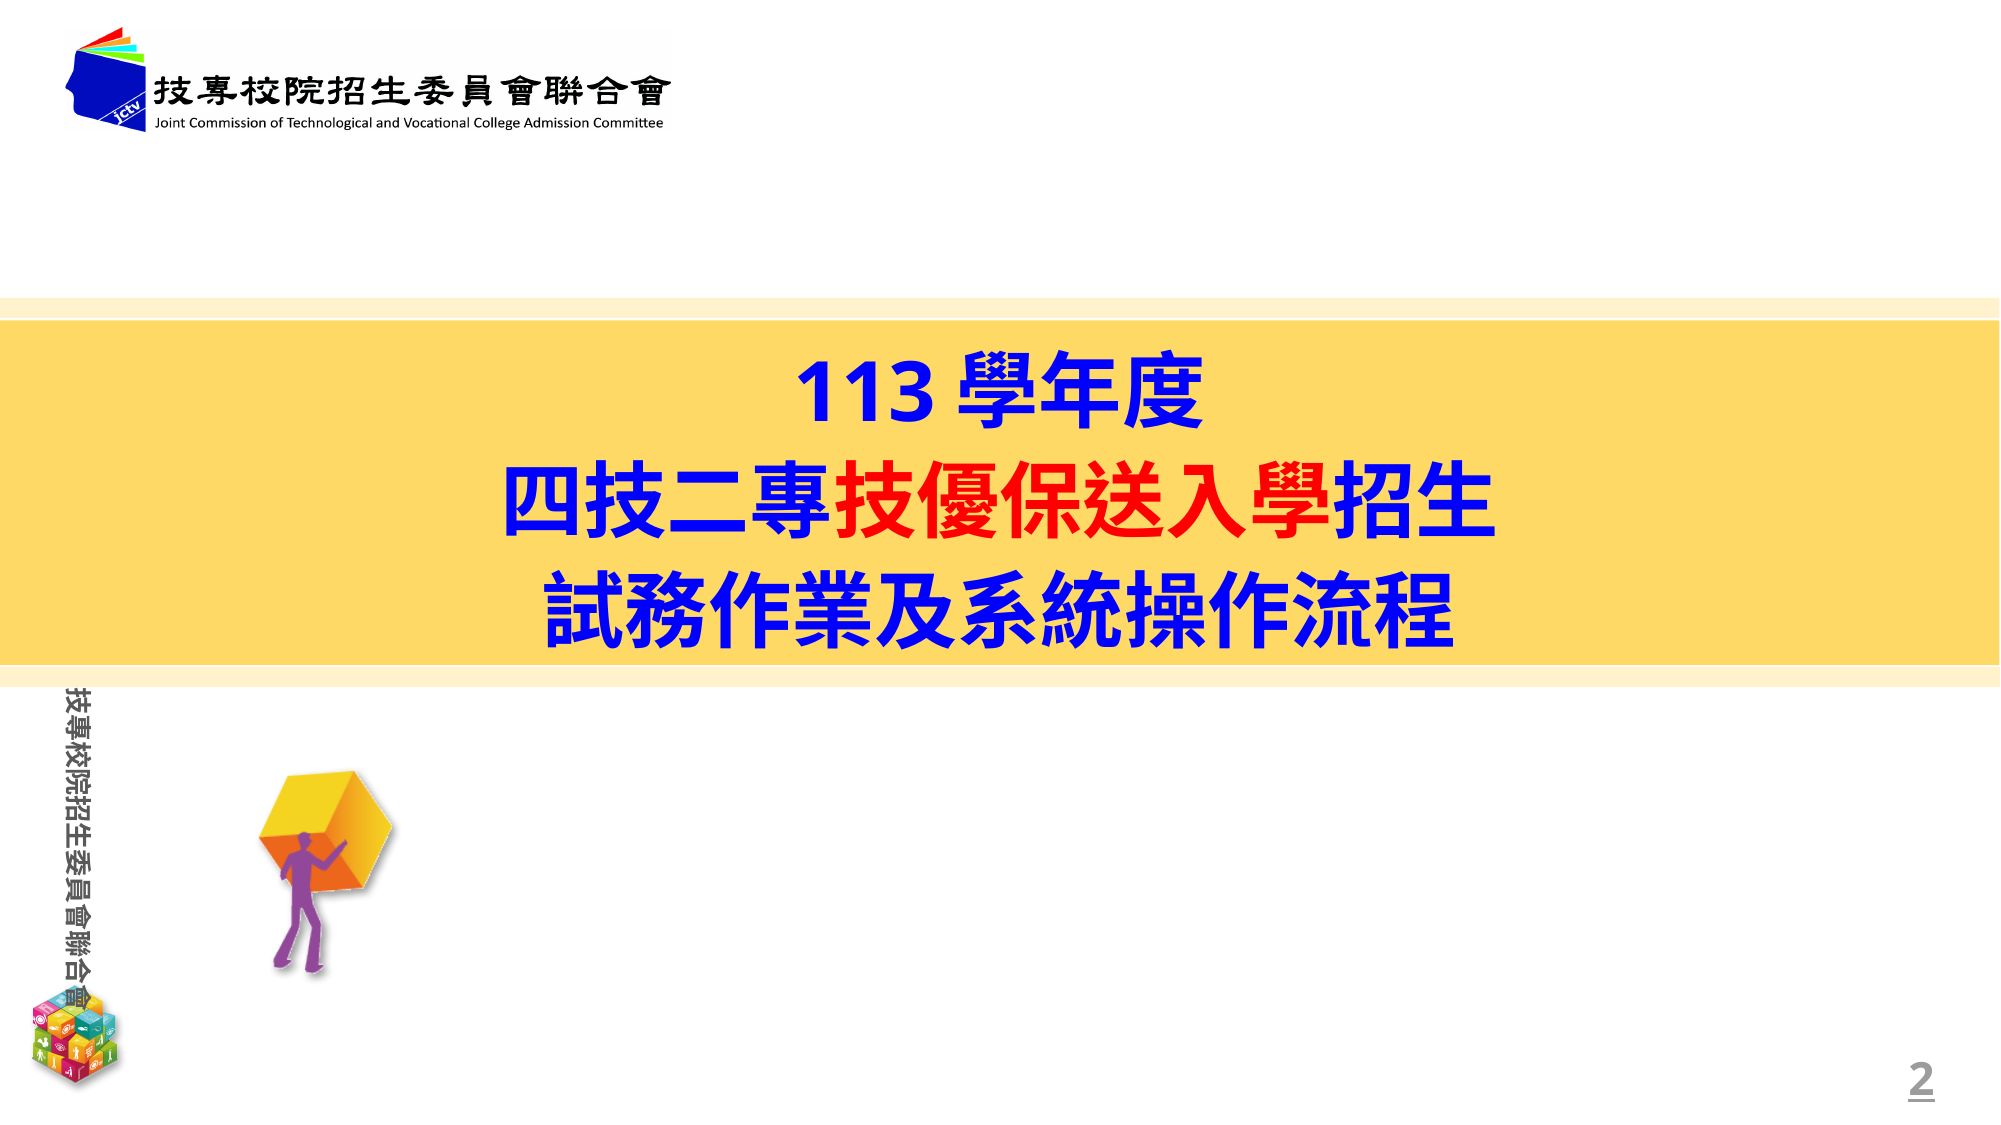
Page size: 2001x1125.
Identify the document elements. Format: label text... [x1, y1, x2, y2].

text_box [0, 2, 2000, 143]
text_box [0, 666, 2000, 688]
picture [259, 771, 392, 974]
slide_number 2 [1499, 1050, 1950, 1111]
picture [65, 27, 671, 132]
text_box [0, 297, 2000, 319]
text_box 113學年度 四技二專技優保送入學招生 試務作業及系統操作流程 [0, 320, 2000, 666]
picture [21, 985, 129, 1094]
